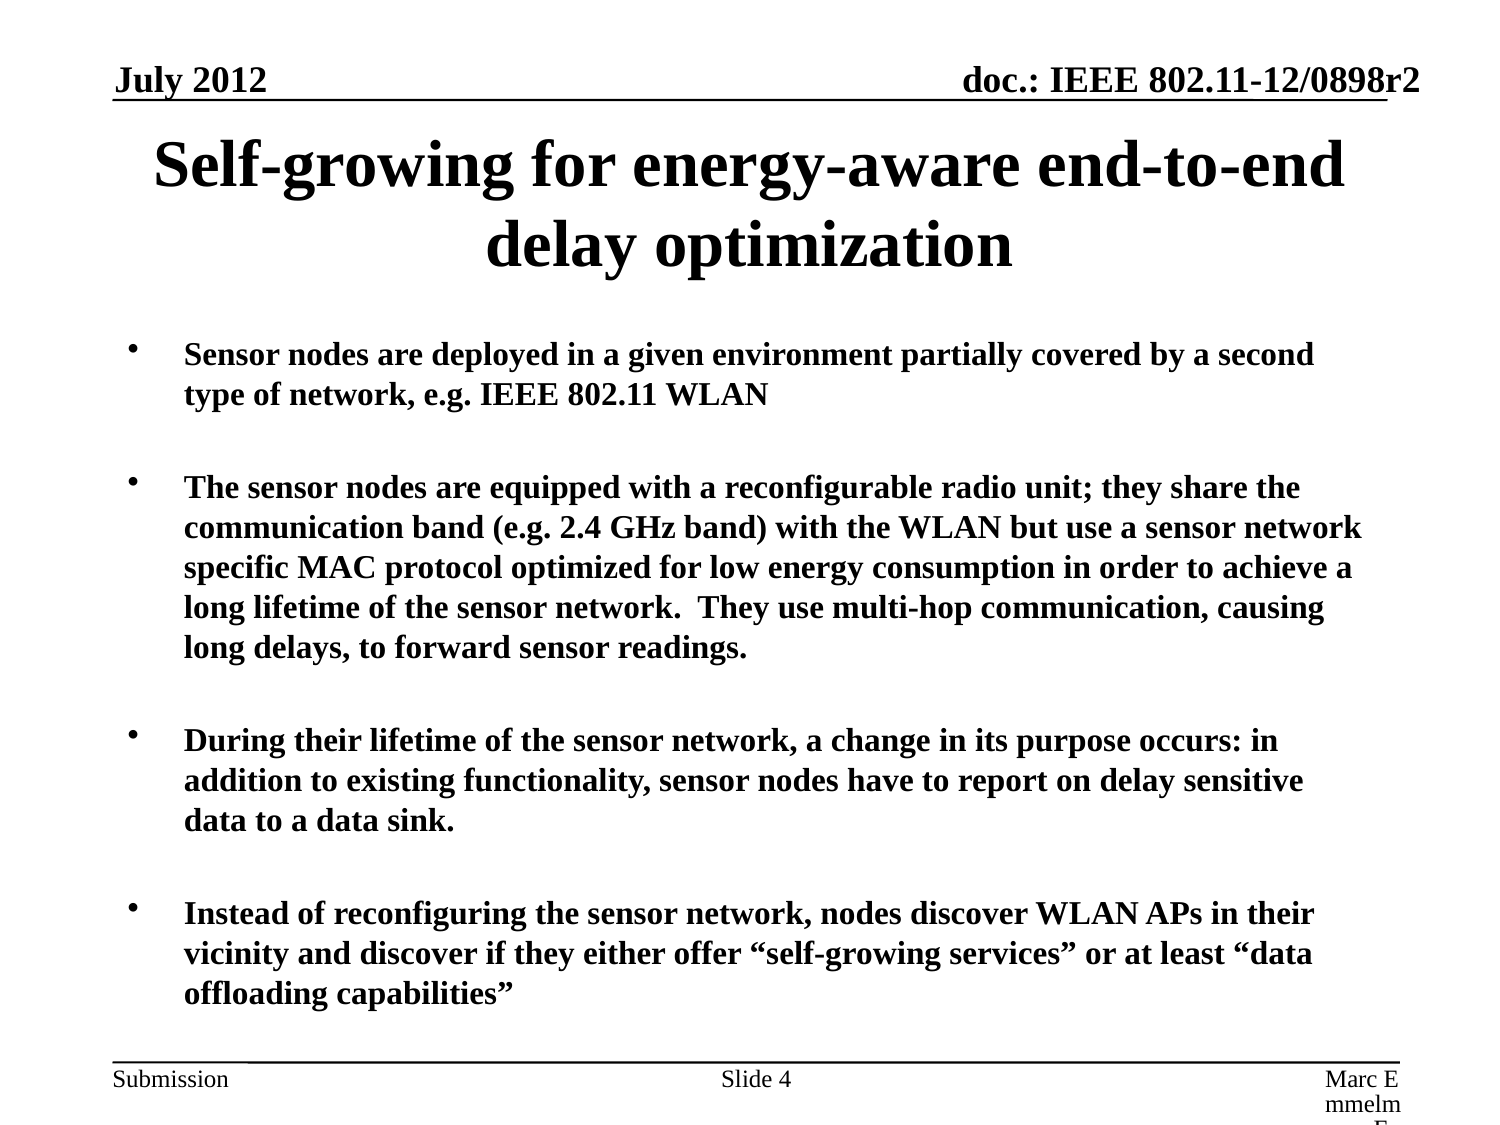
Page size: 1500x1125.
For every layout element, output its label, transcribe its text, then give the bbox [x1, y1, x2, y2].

list Sensor nodes are deployed in a given environment partially covered by a second type of network, e.g. IEEE 802.11 WLAN The sensor nodes are equipped with a reconfigurable radio unit; they share the communication band (e.g. 2.4 GHz band) with the WLAN but use a sensor network specific MAC protocol optimized for low energy consumption in order to achieve a long lifetime of the sensor network. They use multi-hop communication, causing long delays, to forward sensor readings. During their lifetime of the sensor network, a change in its purpose occurs: in addition to existing functionality, sensor nodes have to report on delay sensitive data to a data sink. Instead of reconfiguring the sensor network, nodes discover WLAN APs in their vicinity and discover if they either offer “self-growing services” or at least “data offloading capabilities” [112, 324, 1388, 1001]
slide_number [114, 54, 290, 101]
slide_number Slide 4 [712, 1061, 800, 1093]
footer Marc Emmelmann, FOKUS [1324, 1061, 1402, 1093]
title Self-growing for energy-aware end-to-end delay optimization [112, 112, 1388, 288]
